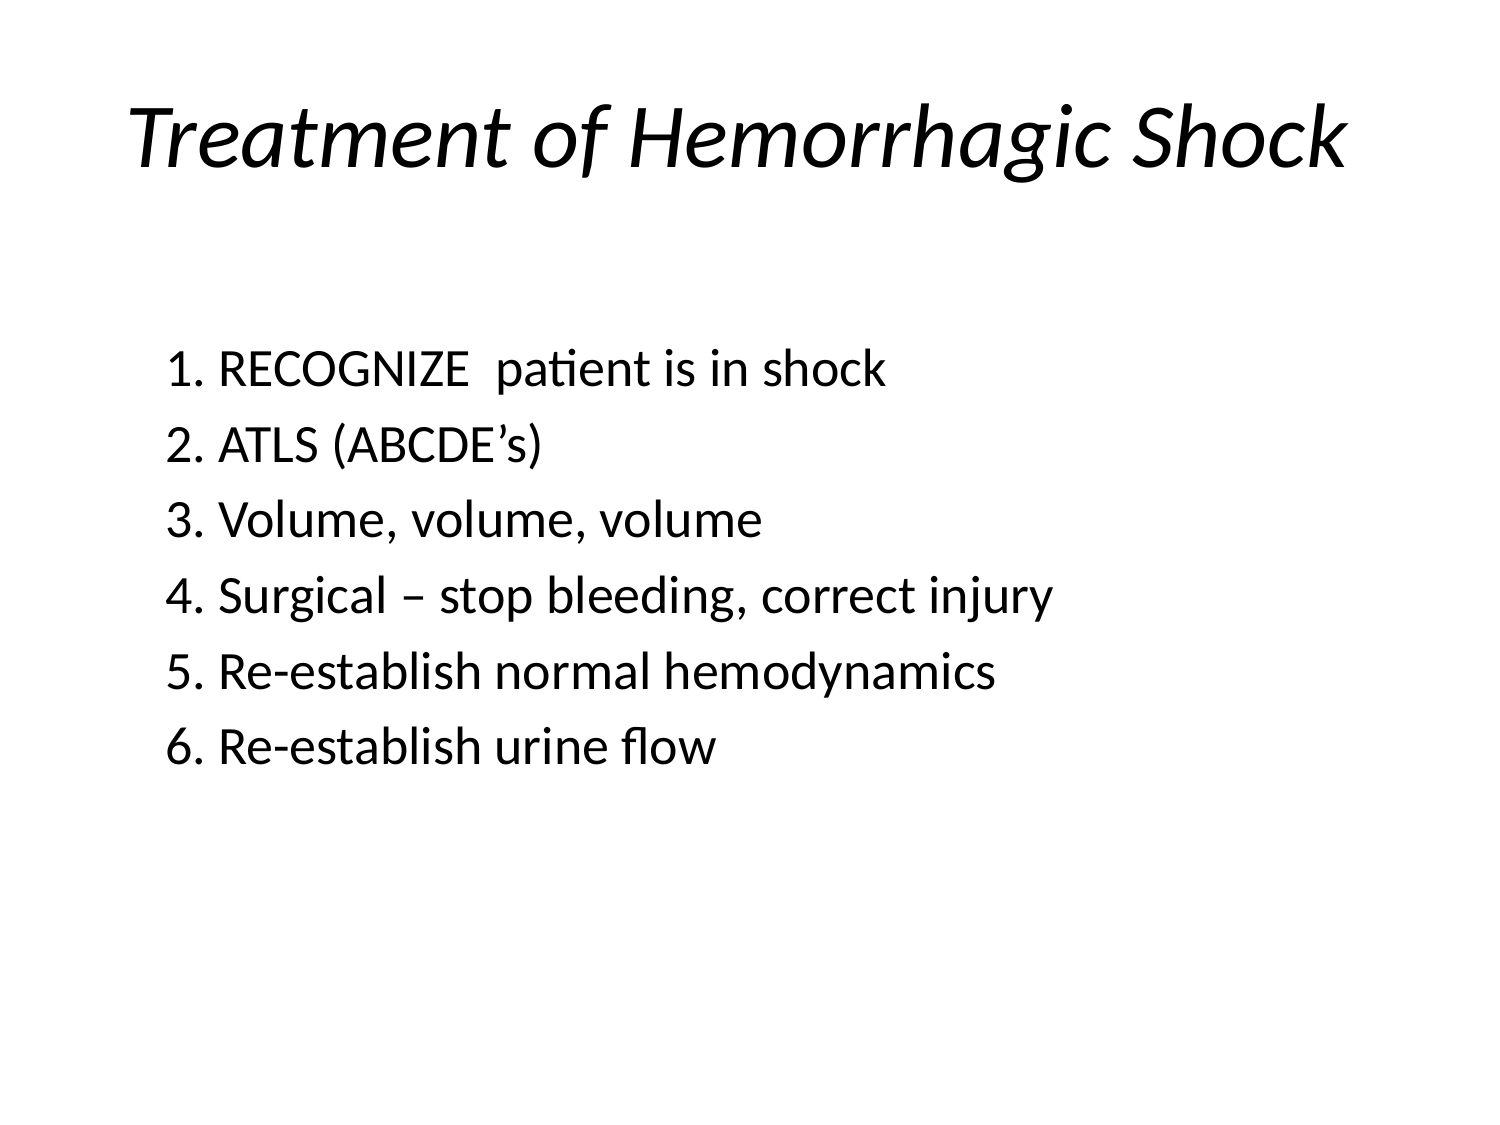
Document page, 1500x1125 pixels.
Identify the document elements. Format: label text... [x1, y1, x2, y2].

list 1. RECOGNIZE patient is in shock 2. ATLS (ABCDE’s) 3. Volume, volume, volume 4. Surgical – stop bleeding, correct injury 5. Re-establish normal hemodynamics 6. Re-establish urine flow [150, 324, 1338, 938]
title Treatment of Hemorrhagic Shock [62, 37, 1413, 225]
